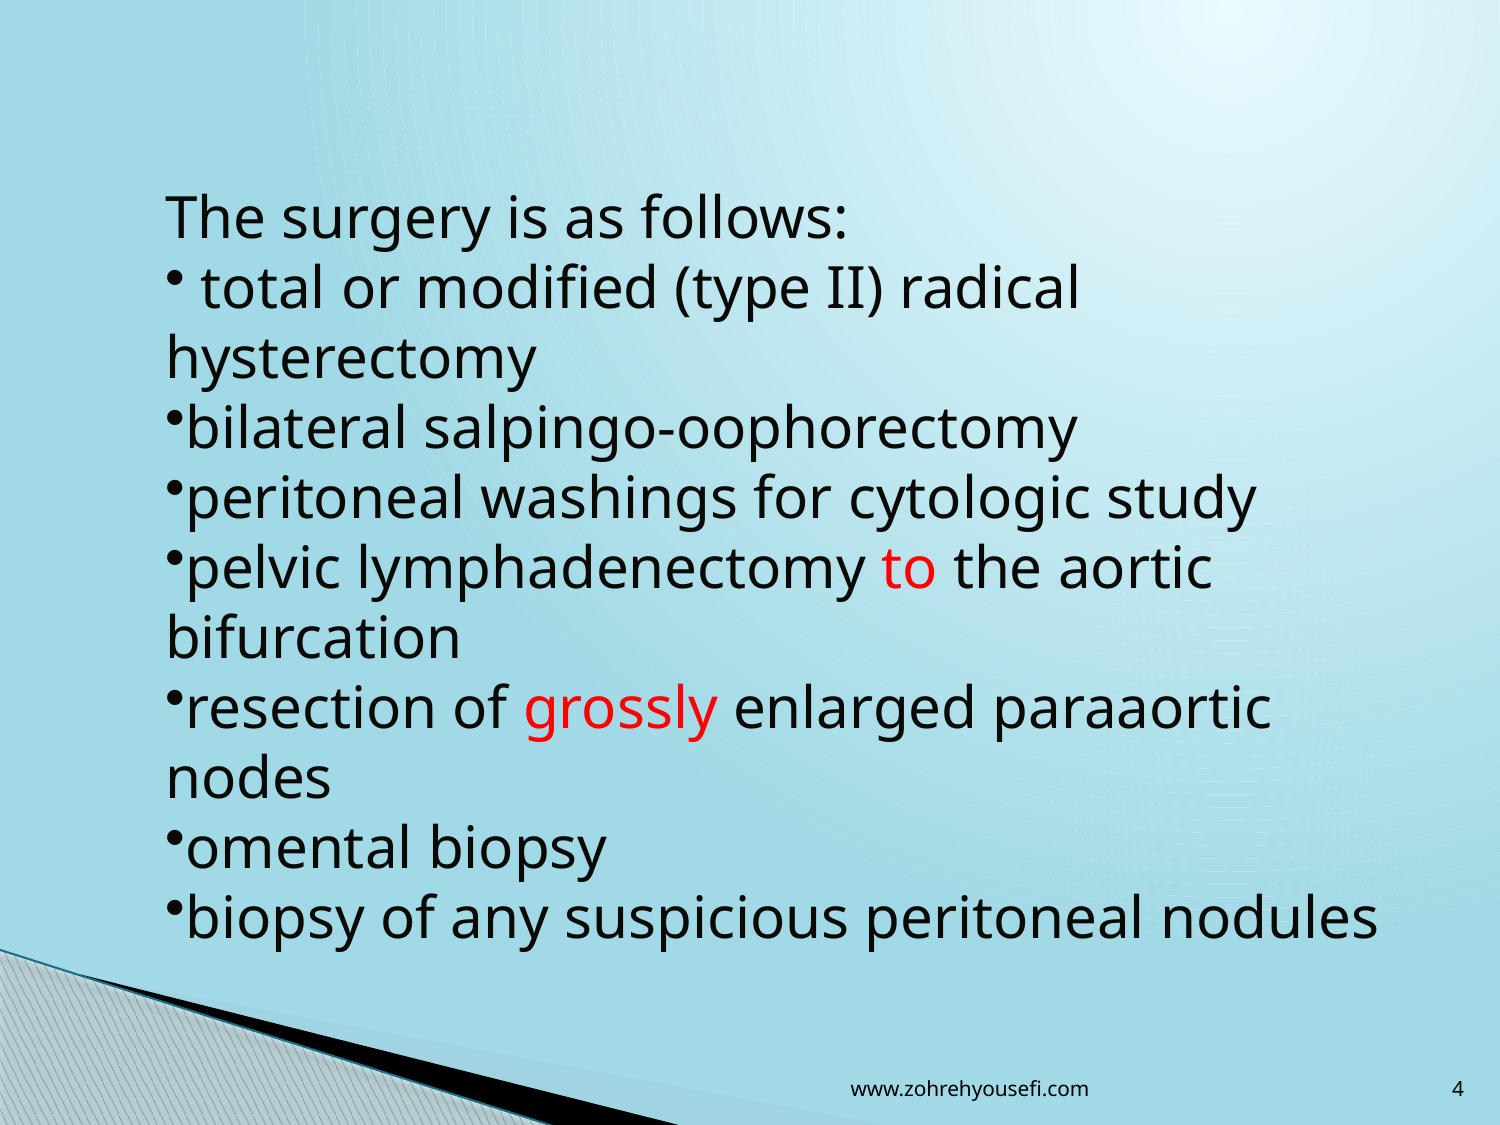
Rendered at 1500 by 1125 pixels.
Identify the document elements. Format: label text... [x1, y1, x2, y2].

text_box The surgery is as follows: total or modified (type II) radical hysterectomy bilateral salpingo-oophorectomy peritoneal washings for cytologic study pelvic lymphadenectomy to the aortic bifurcation resection of grossly enlarged paraaortic nodes omental biopsy biopsy of any suspicious peritoneal nodules [149, 172, 1453, 1028]
footer www.zohrehyousefi.com [718, 1051, 1105, 1112]
slide_number 4 [1418, 1051, 1479, 1112]
